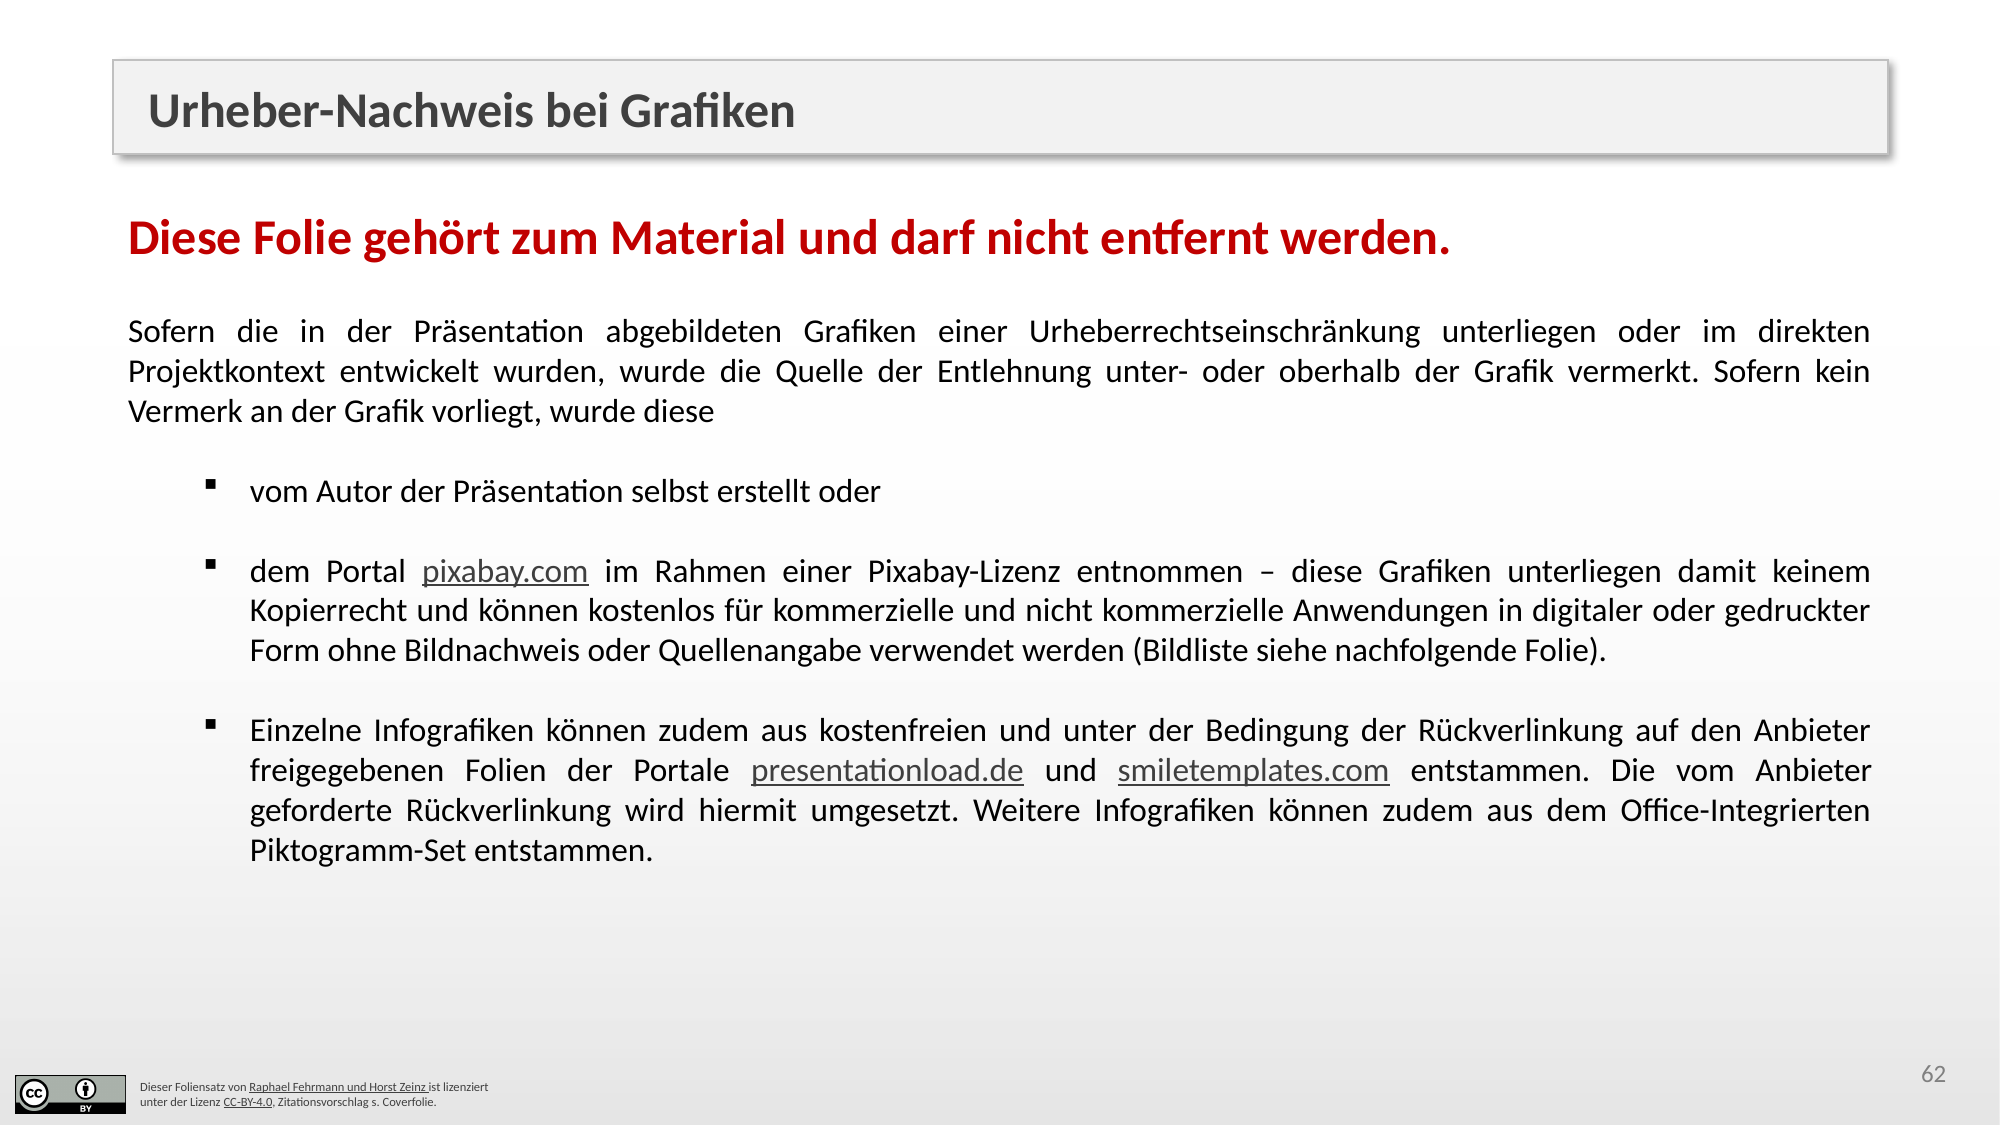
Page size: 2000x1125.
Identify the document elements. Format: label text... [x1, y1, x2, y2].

text_box Diese Folie gehört zum Material und darf nicht entfernt werden. Sofern die in der Präsentation abgebildeten Grafiken einer Urheberrechtseinschränkung unterliegen oder im direkten Projektkontext entwickelt wurden, wurde die Quelle der Entlehnung unter- oder oberhalb der Grafik vermerkt. Sofern kein Vermerk an der Grafik vorliegt, wurde diese vom Autor der Präsentation selbst erstellt oder dem Portal pixabay.com im Rahmen einer Pixabay-Lizenz entnommen – diese Grafiken unterliegen damit keinem Kopierrecht und können kostenlos für kommerzielle und nicht kommerzielle Anwendungen in digitaler oder gedruckter Form ohne Bildnachweis oder Quellenangabe verwendet werden (Bildliste siehe nachfolgende Folie). Einzelne Infografiken können zudem aus kostenfreien und unter der Bedingung der Rückverlinkung auf den Anbieter freigegebenen Folien der Portale presentationload.de und smiletemplates.com entstammen. Die vom Anbieter geforderte Rückverlinkung wird hiermit umgesetzt. Weitere Infografiken können zudem aus dem Office-Integrierten Piktogramm-Set entstammen. [113, 196, 1888, 961]
slide_number 62 [1596, 1042, 1947, 1102]
text_box Urheber-Nachweis bei Grafiken [113, 60, 1888, 155]
picture [15, 1075, 126, 1114]
